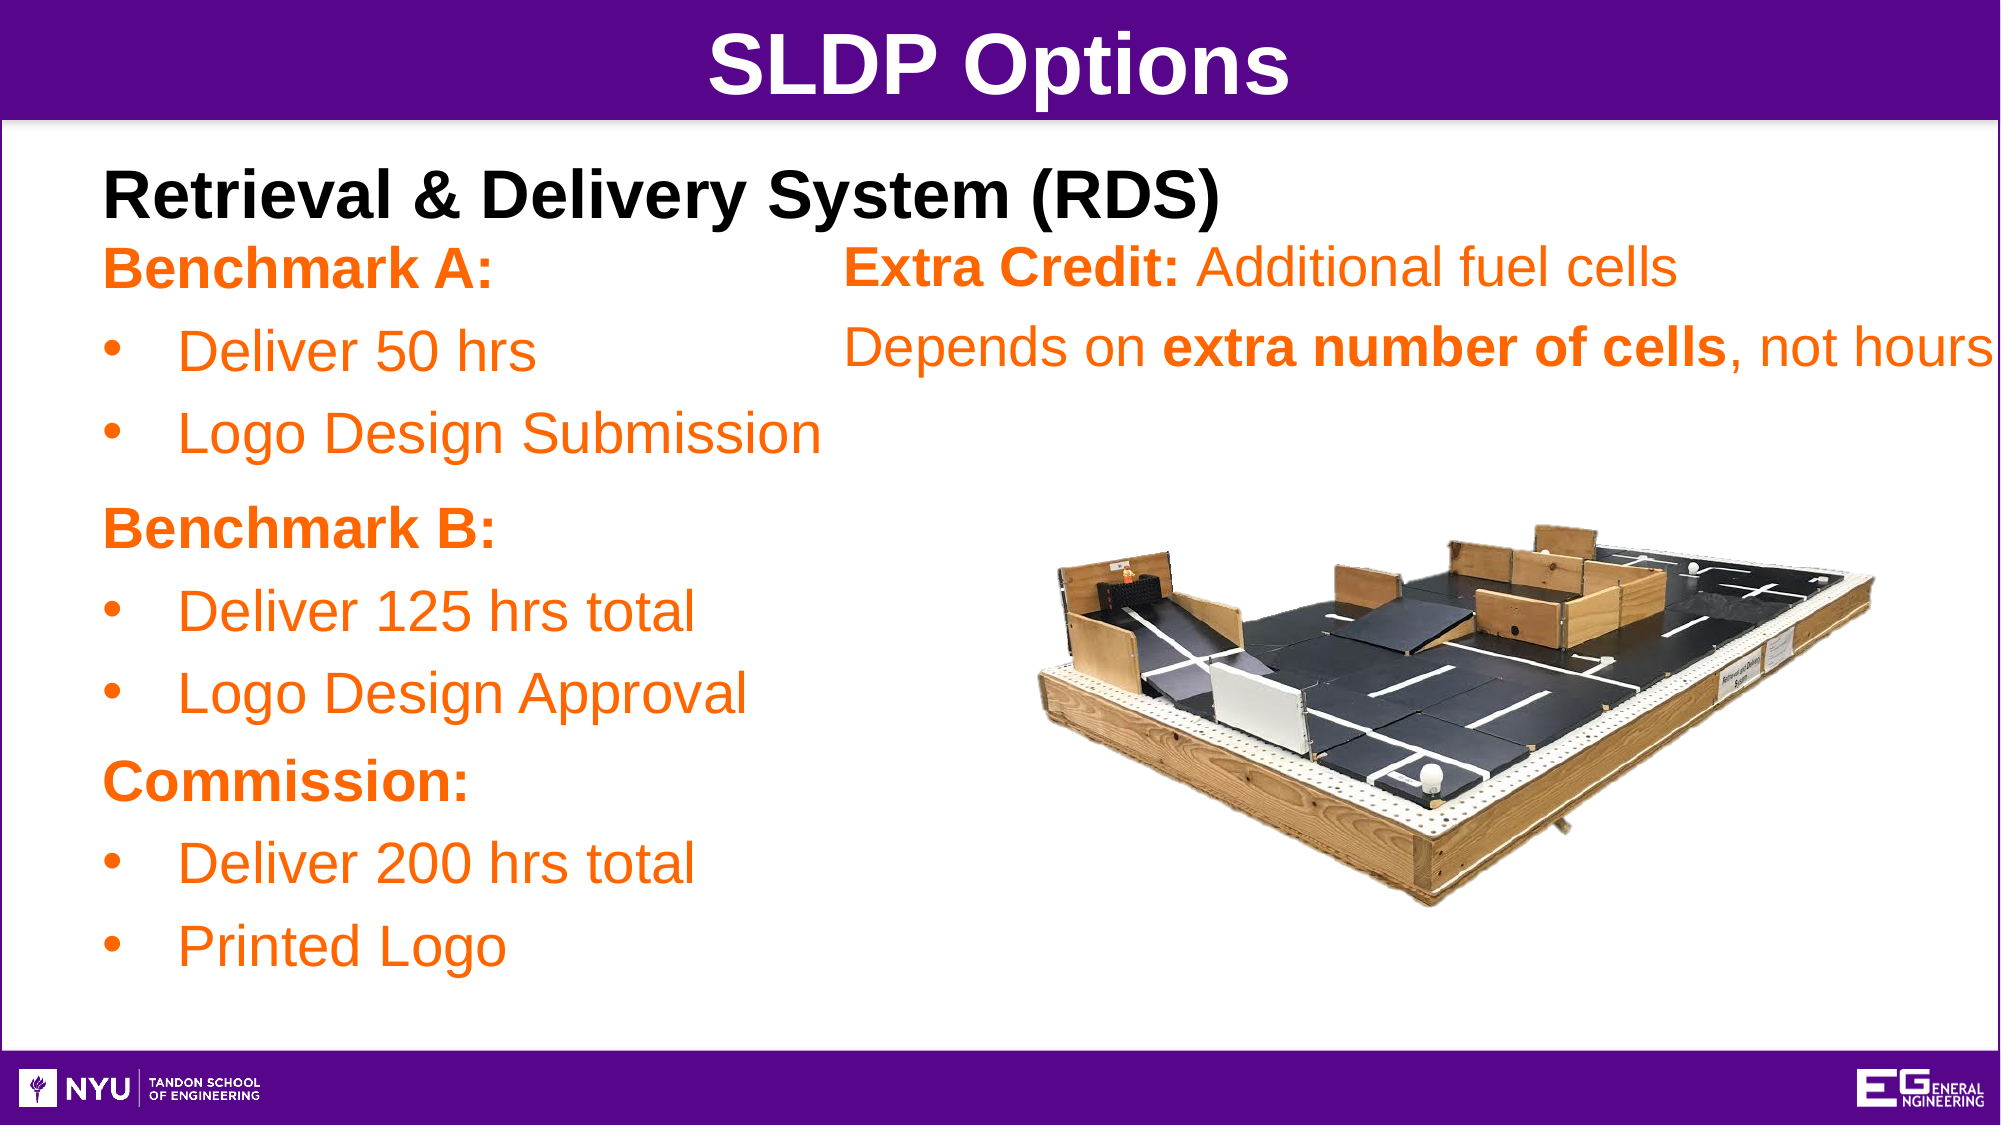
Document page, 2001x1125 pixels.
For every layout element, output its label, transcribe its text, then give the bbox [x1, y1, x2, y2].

picture [19, 1081, 260, 1107]
text_box Commission: Deliver 200 hrs total Printed Logo [12, 735, 1218, 1081]
picture [961, 281, 1938, 1014]
picture [1856, 1069, 1984, 1107]
text_box Benchmark B: Deliver 125 hrs total Logo Design Approval [12, 483, 961, 733]
text_box Benchmark A: Deliver 50 hrs Logo Design Submission [12, 222, 753, 473]
list SLDP Options [0, 0, 2000, 120]
text_box Extra Credit: Additional fuel cells Depends on extra number of cells, not hours [753, 222, 2000, 515]
list Retrieval & Delivery System (RDS) [12, 100, 2000, 222]
